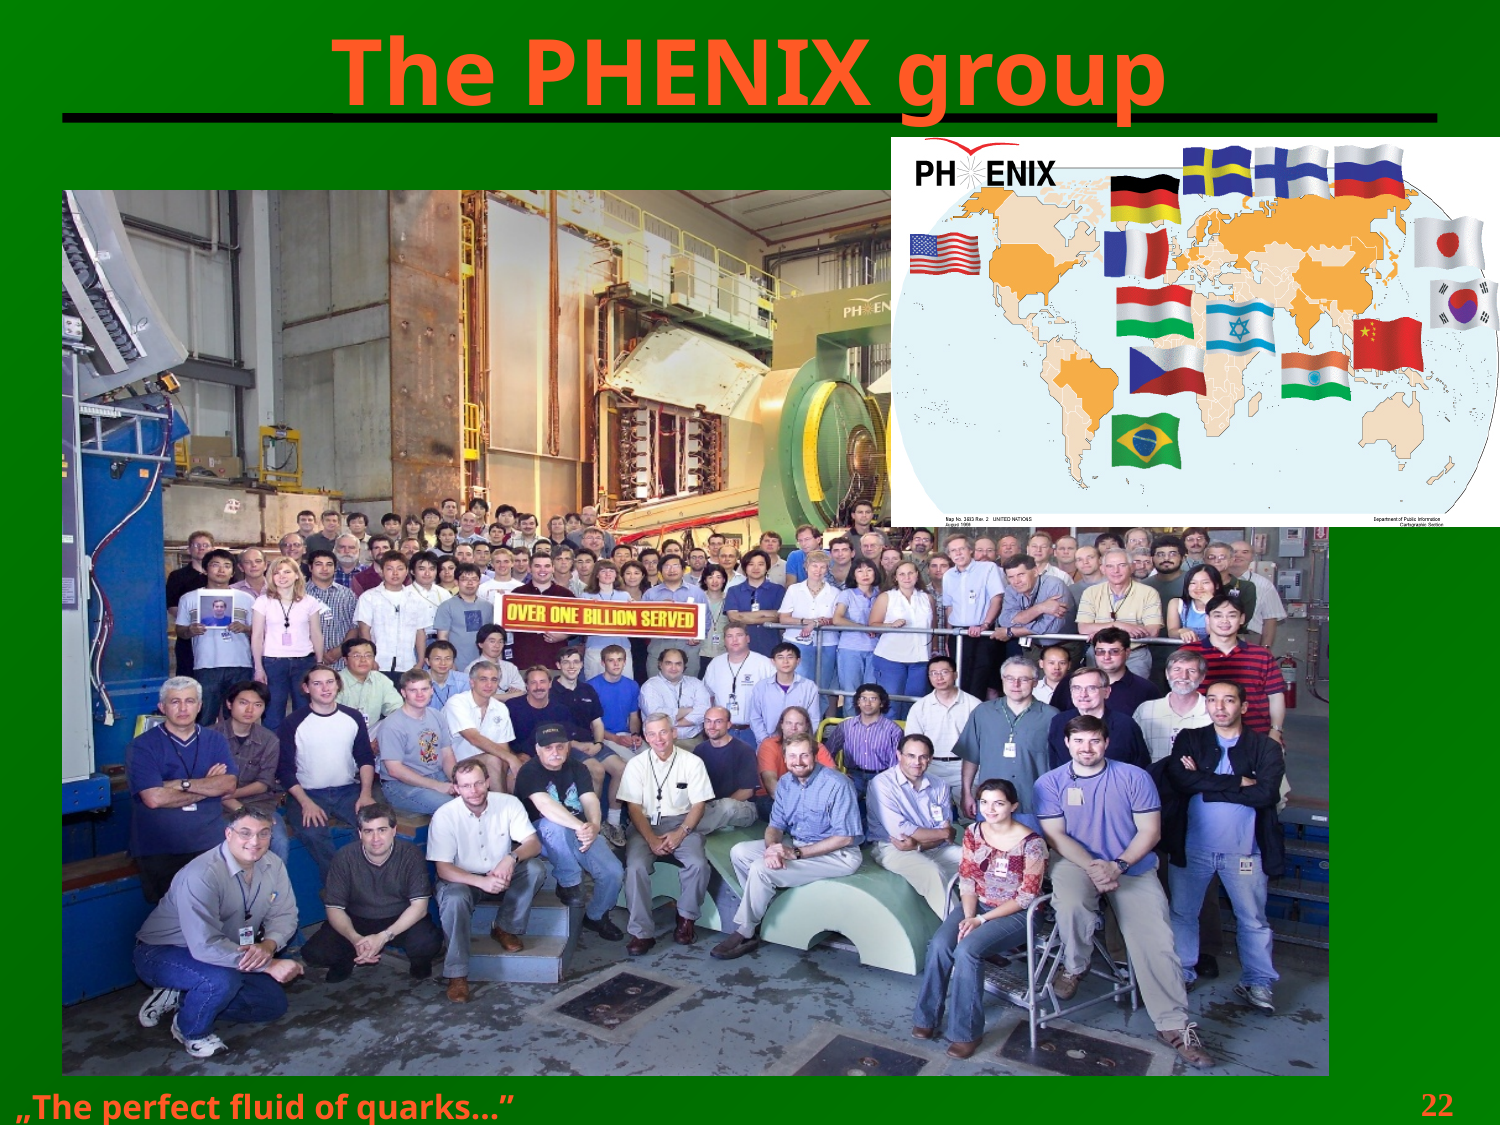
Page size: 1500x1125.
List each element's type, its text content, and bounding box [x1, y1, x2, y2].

slide_number 22 [1374, 1082, 1500, 1125]
title The PHENIX group [0, 12, 1500, 126]
picture [62, 136, 1500, 1076]
